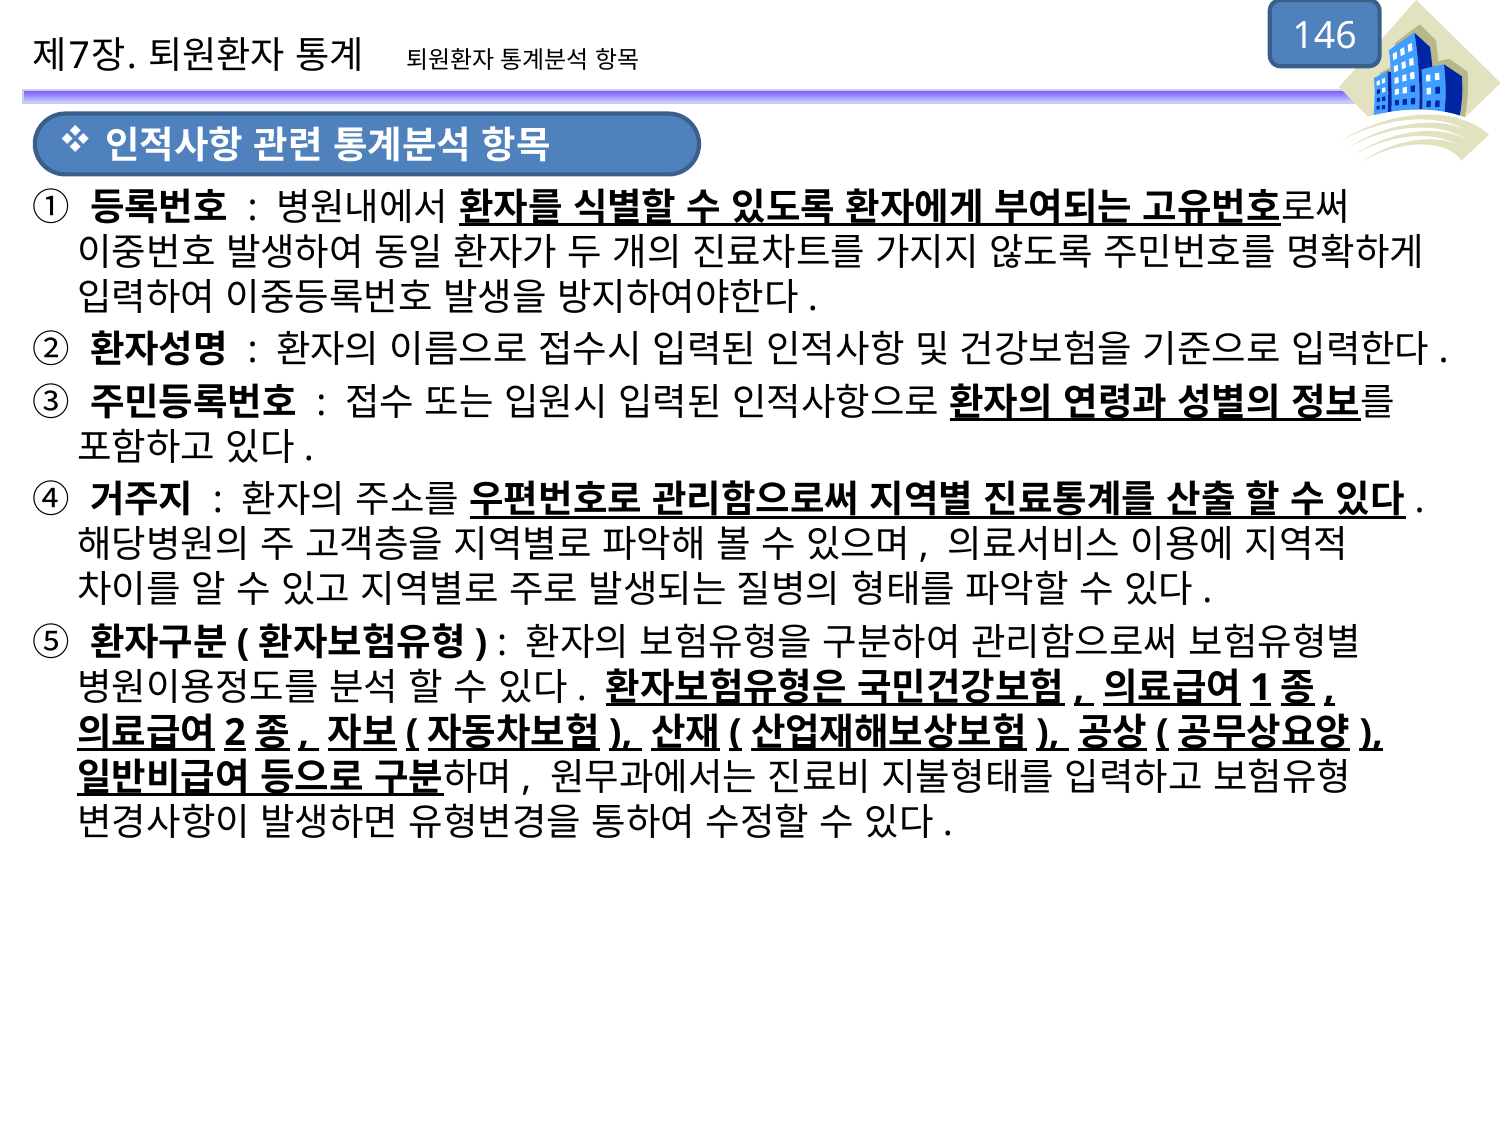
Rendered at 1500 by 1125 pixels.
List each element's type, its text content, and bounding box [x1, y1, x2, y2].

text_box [17, 113, 1469, 909]
text_box [23, 90, 1333, 104]
picture [1338, 0, 1500, 162]
text_box 146 [1267, 0, 1336, 69]
text_box 제7장. 퇴원환자 통계 퇴원환자 통계분석 항목 [18, 5, 1333, 84]
